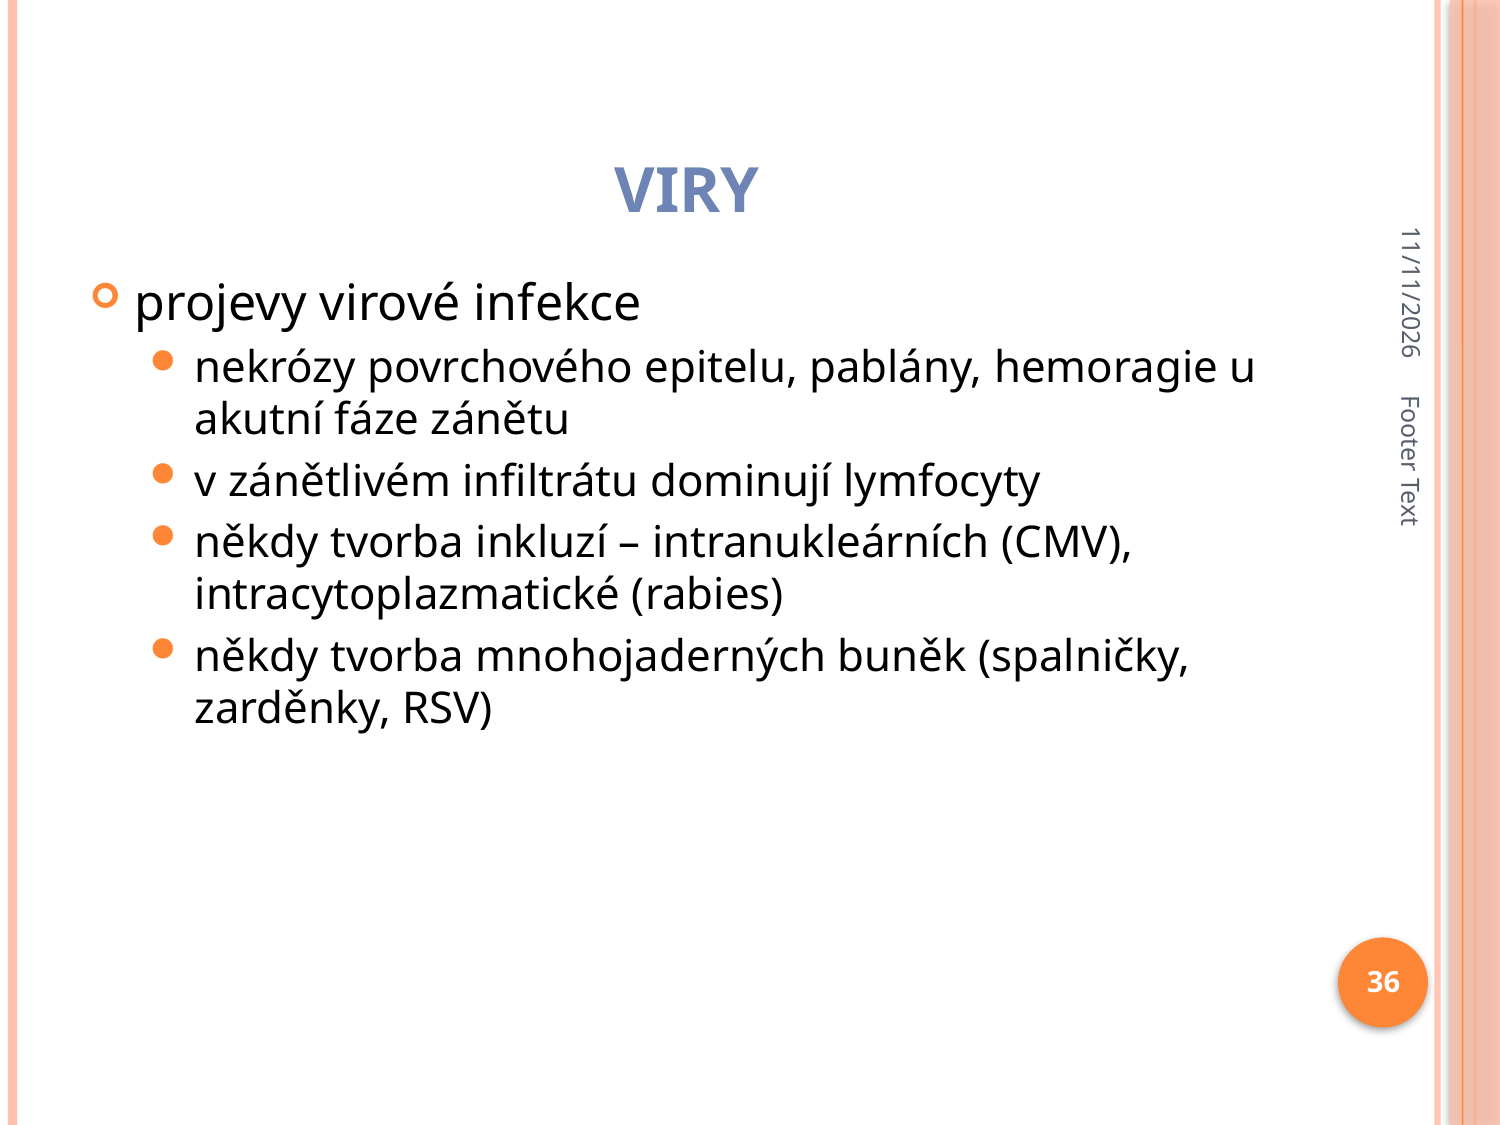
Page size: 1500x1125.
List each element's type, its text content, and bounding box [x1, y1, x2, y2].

title VIRY [75, 45, 1300, 233]
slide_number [1378, 43, 1442, 374]
list projevy virové infekce nekrózy povrchového epitelu, pablány, hemoragie u akutní fáze zánětu v zánětlivém infiltrátu dominují lymfocyty někdy tvorba inkluzí – intranukleárních (CMV), intracytoplazmatické (rabies) někdy tvorba mnohojaderných buněk (spalničky, zarděnky, RSV) [75, 262, 1300, 1062]
footer Footer Text [1379, 380, 1440, 906]
slide_number 36 [1333, 940, 1434, 1027]
